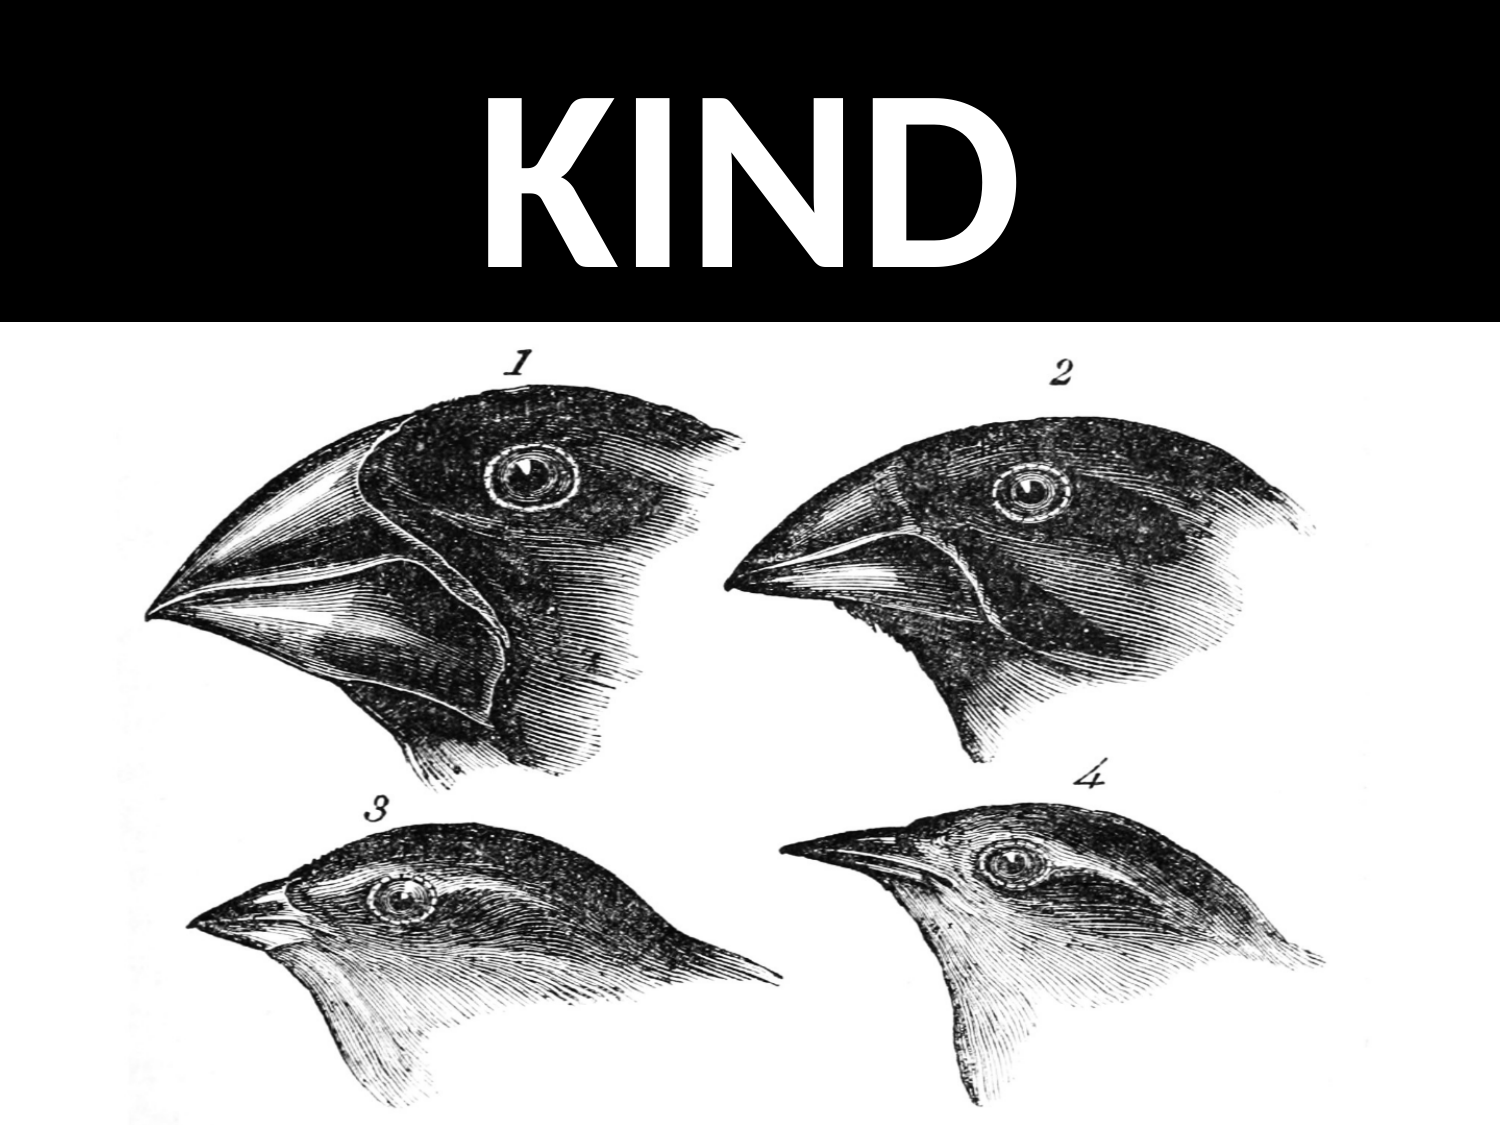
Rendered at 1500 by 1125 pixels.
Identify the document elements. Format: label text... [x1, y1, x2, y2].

list KIND [0, 0, 1500, 321]
picture [0, 321, 1500, 1125]
